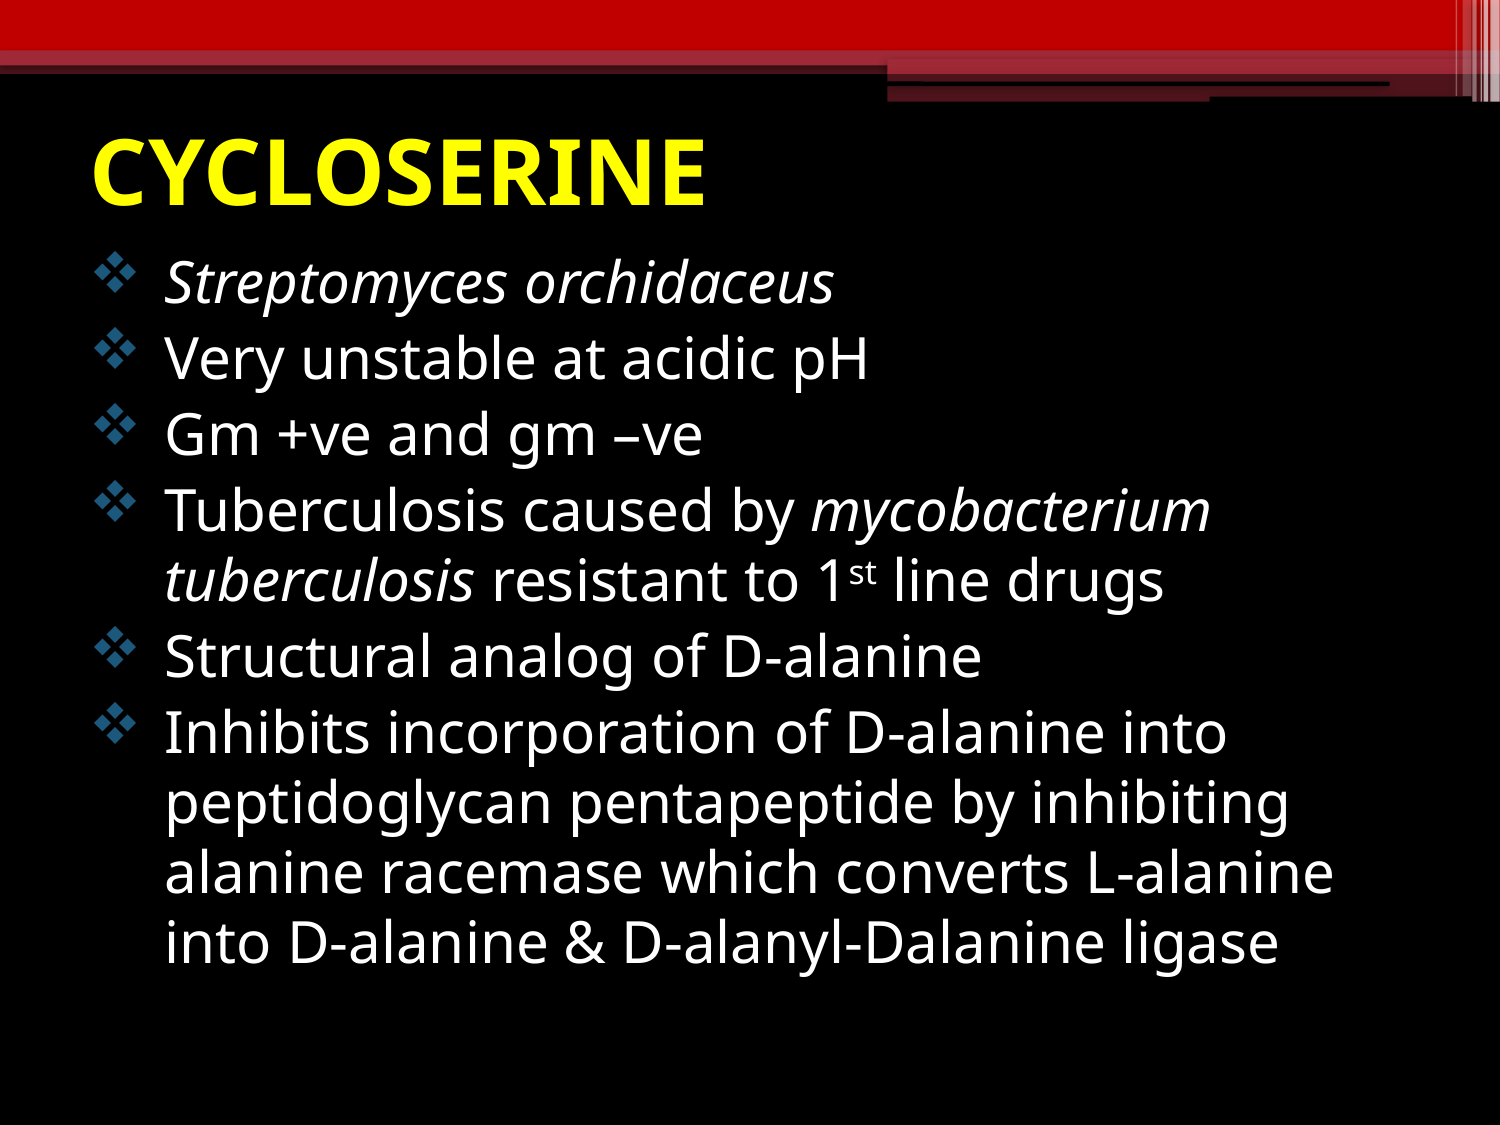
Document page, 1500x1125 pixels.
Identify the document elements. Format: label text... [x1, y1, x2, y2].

list Streptomyces orchidaceus Very unstable at acidic pH Gm +ve and gm –ve Tuberculosis caused by mycobacterium tuberculosis resistant to 1st line drugs Structural analog of D-alanine Inhibits incorporation of D-alanine into peptidoglycan pentapeptide by inhibiting alanine racemase which converts L-alanine into D-alanine & D-alanyl-Dalanine ligase [75, 237, 1425, 1079]
title CYCLOSERINE [75, 87, 1425, 237]
